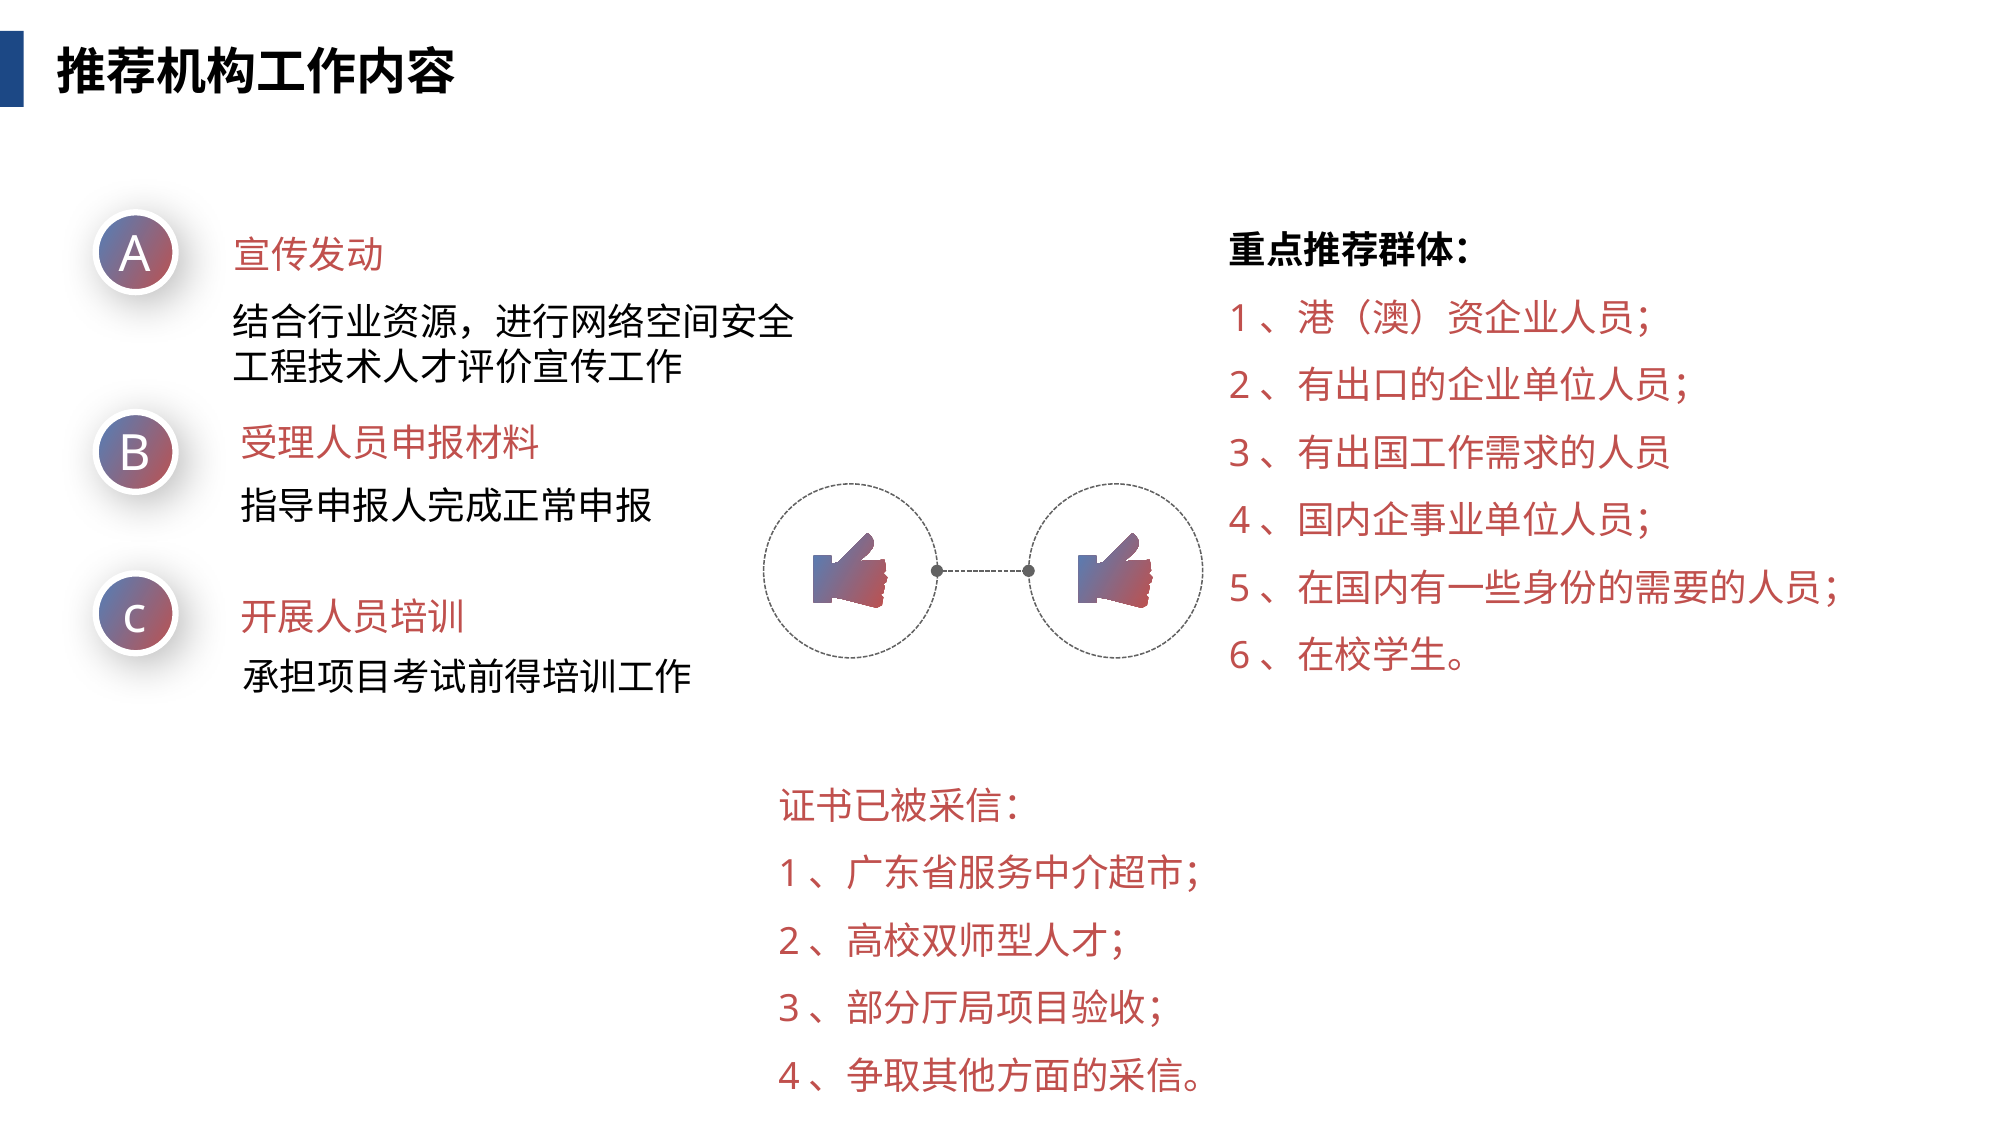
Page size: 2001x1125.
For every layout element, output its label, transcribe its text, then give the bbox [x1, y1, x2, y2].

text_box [95, 411, 176, 493]
text_box [762, 490, 940, 660]
text_box [1078, 533, 1153, 608]
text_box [95, 573, 176, 654]
text_box [813, 580, 887, 608]
text_box [1026, 481, 1205, 660]
text_box 受理人员申报材料 [225, 412, 750, 472]
text_box 证书已被采信： 1、广东省服务中介超市； 2、高校双师型人才； 3、部分厅局项目验收； 4、争取其他方面的采信。 [763, 752, 1764, 1105]
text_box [95, 211, 176, 293]
text_box 重点推荐群体： 1、港（澳）资企业人员； 2、有出口的企业单位人员； 3、有出国工作需求的人员 4、国内企事业单位人员； 5、在国内有一些身份的需要的人员； 6、在校学生。 [1214, 196, 2000, 684]
text_box 宣传发动 [219, 223, 399, 283]
text_box 承担项目考试前得培训工作 [227, 645, 708, 706]
text_box 推荐机构工作内容 [41, 32, 764, 108]
text_box [0, 30, 24, 107]
text_box 指导申报人完成正常申报 [225, 474, 888, 580]
text_box 开展人员培训 [225, 585, 750, 646]
text_box 结合行业资源，进行网络空间安全工程技术人才评价宣传工作 [218, 290, 814, 395]
